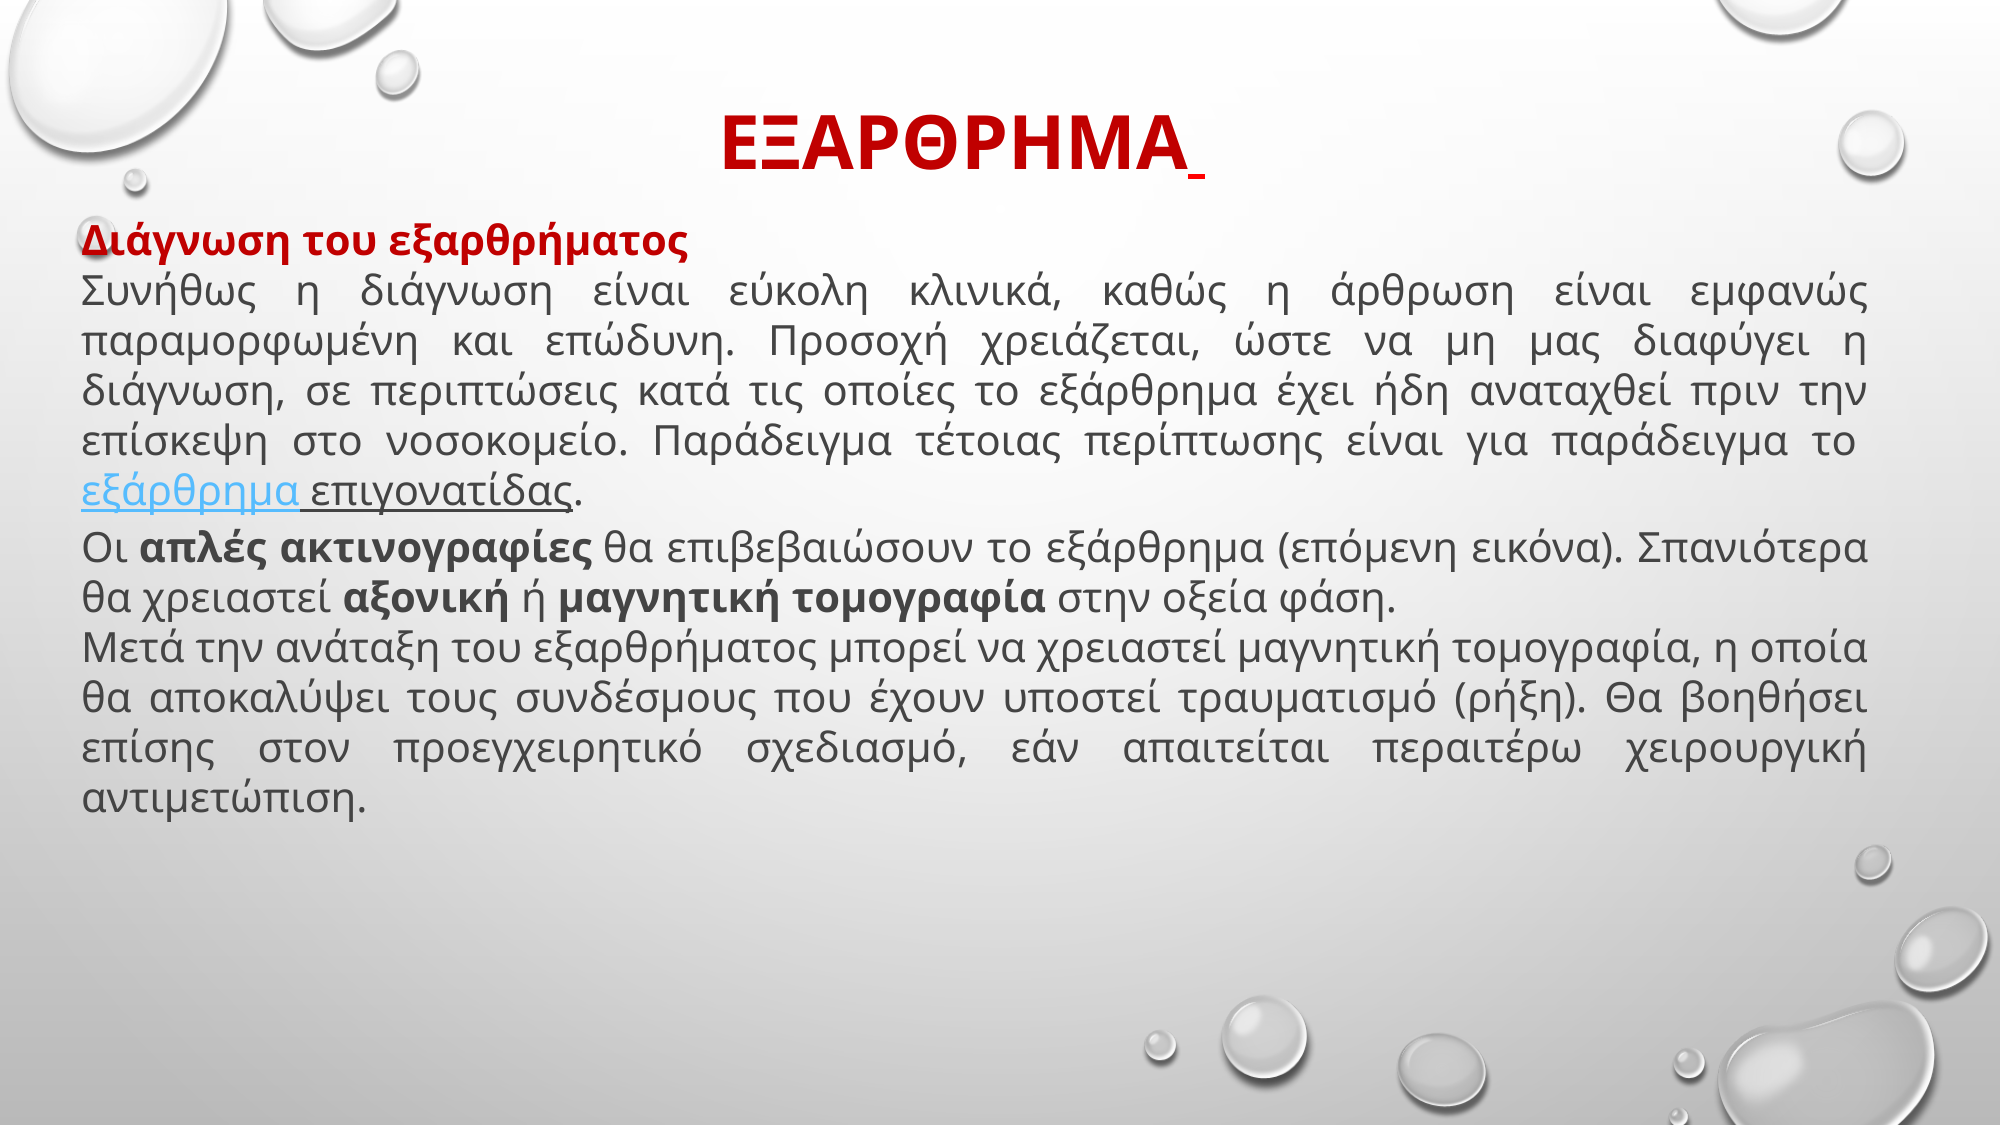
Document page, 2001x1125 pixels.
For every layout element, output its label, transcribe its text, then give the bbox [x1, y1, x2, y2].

text_box Διάγνωση του εξαρθρήματος Συνήθως η διάγνωση είναι εύκολη κλινικά, καθώς η άρθρωση είναι εμφανώς παραμορφωμένη και επώδυνη. Προσοχή χρειάζεται, ώστε να μη μας διαφύγει η διάγνωση, σε περιπτώσεις κατά τις οποίες το εξάρθρημα έχει ήδη αναταχθεί πριν την επίσκεψη στο νοσοκομείο. Παράδειγμα τέτοιας περίπτωσης είναι για παράδειγμα το εξάρθρημα επιγονατίδας. Οι απλές ακτινογραφίες θα επιβεβαιώσουν το εξάρθρημα (επόμενη εικόνα). Σπανιότερα θα χρειαστεί αξονική ή μαγνητική τομογραφία στην οξεία φάση. Μετά την ανάταξη του εξαρθρήματος μπορεί να χρειαστεί μαγνητική τομογραφία, η οποία θα αποκαλύψει τους συνδέσμους που έχουν υποστεί τραυματισμό (ρήξη). Θα βοηθήσει επίσης στον προεγχειρητικό σχεδιασμό, εάν απαιτείται περαιτέρω χειρουργική αντιμετώπιση. [66, 206, 1884, 879]
title ΕΞΑΡΘΡΗΜΑ [111, 58, 1812, 206]
picture [0, 0, 2000, 1125]
